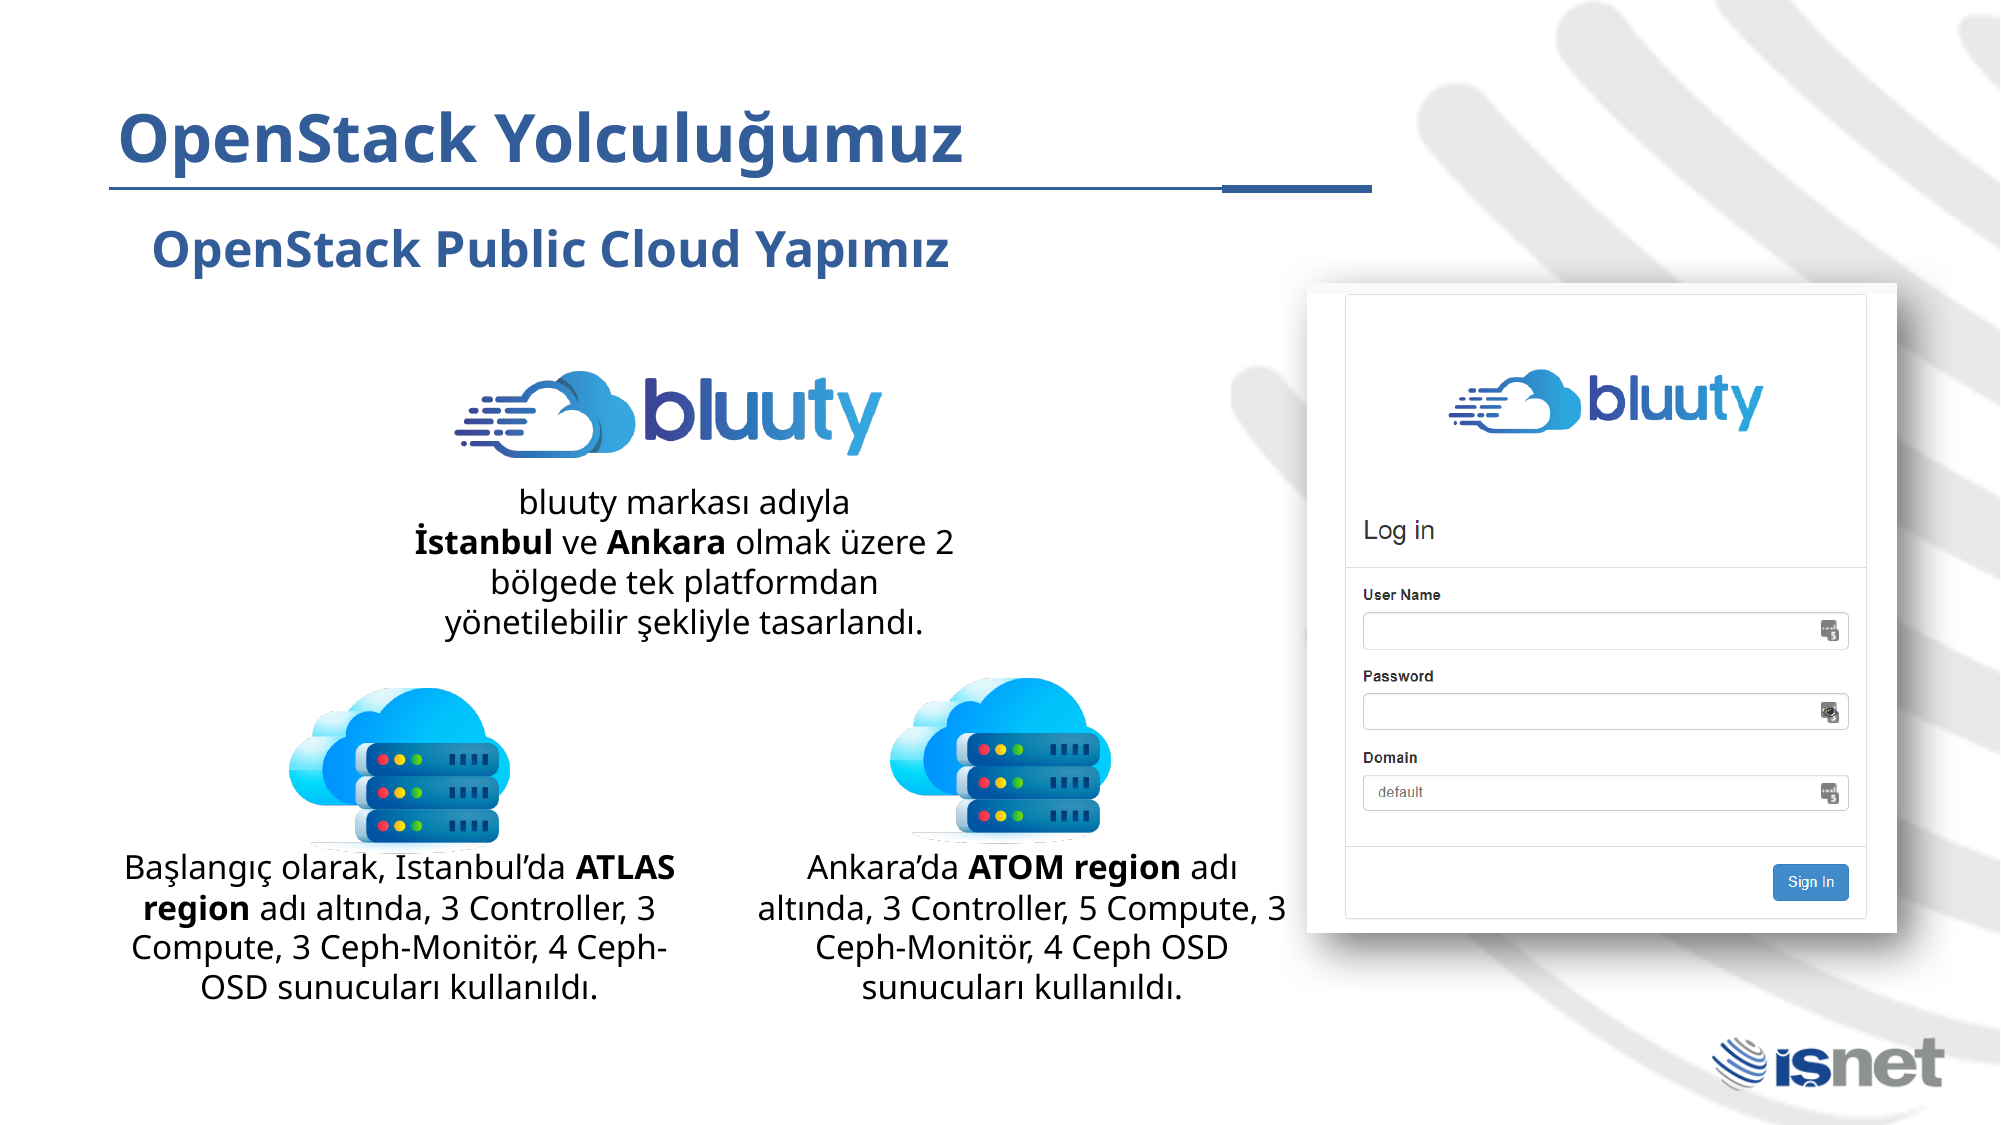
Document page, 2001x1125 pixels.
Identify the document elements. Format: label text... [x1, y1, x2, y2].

text_box Başlangıç olarak, İstanbul’da ATLAS region adı altında, 3 Controller, 3 Compute, 3 Ceph-Monitör, 4 Ceph-OSD sunucuları kullanıldı. [102, 839, 698, 1014]
text_box bluuty markası adıyla İstanbul ve Ankara olmak üzere 2 bölgede tek platformdan yönetilebilir şekliyle tasarlandı. [399, 474, 970, 649]
picture [0, 0, 2001, 1125]
text_box Ankara’da ATOM region adı altında, 3 Controller, 5 Compute, 3 Ceph-Monitör, 4 Ceph OSD sunucuları kullanıldı. [737, 839, 1308, 1014]
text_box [102, 88, 1372, 189]
text_box OpenStack Public Cloud Yapımız [137, 209, 966, 285]
